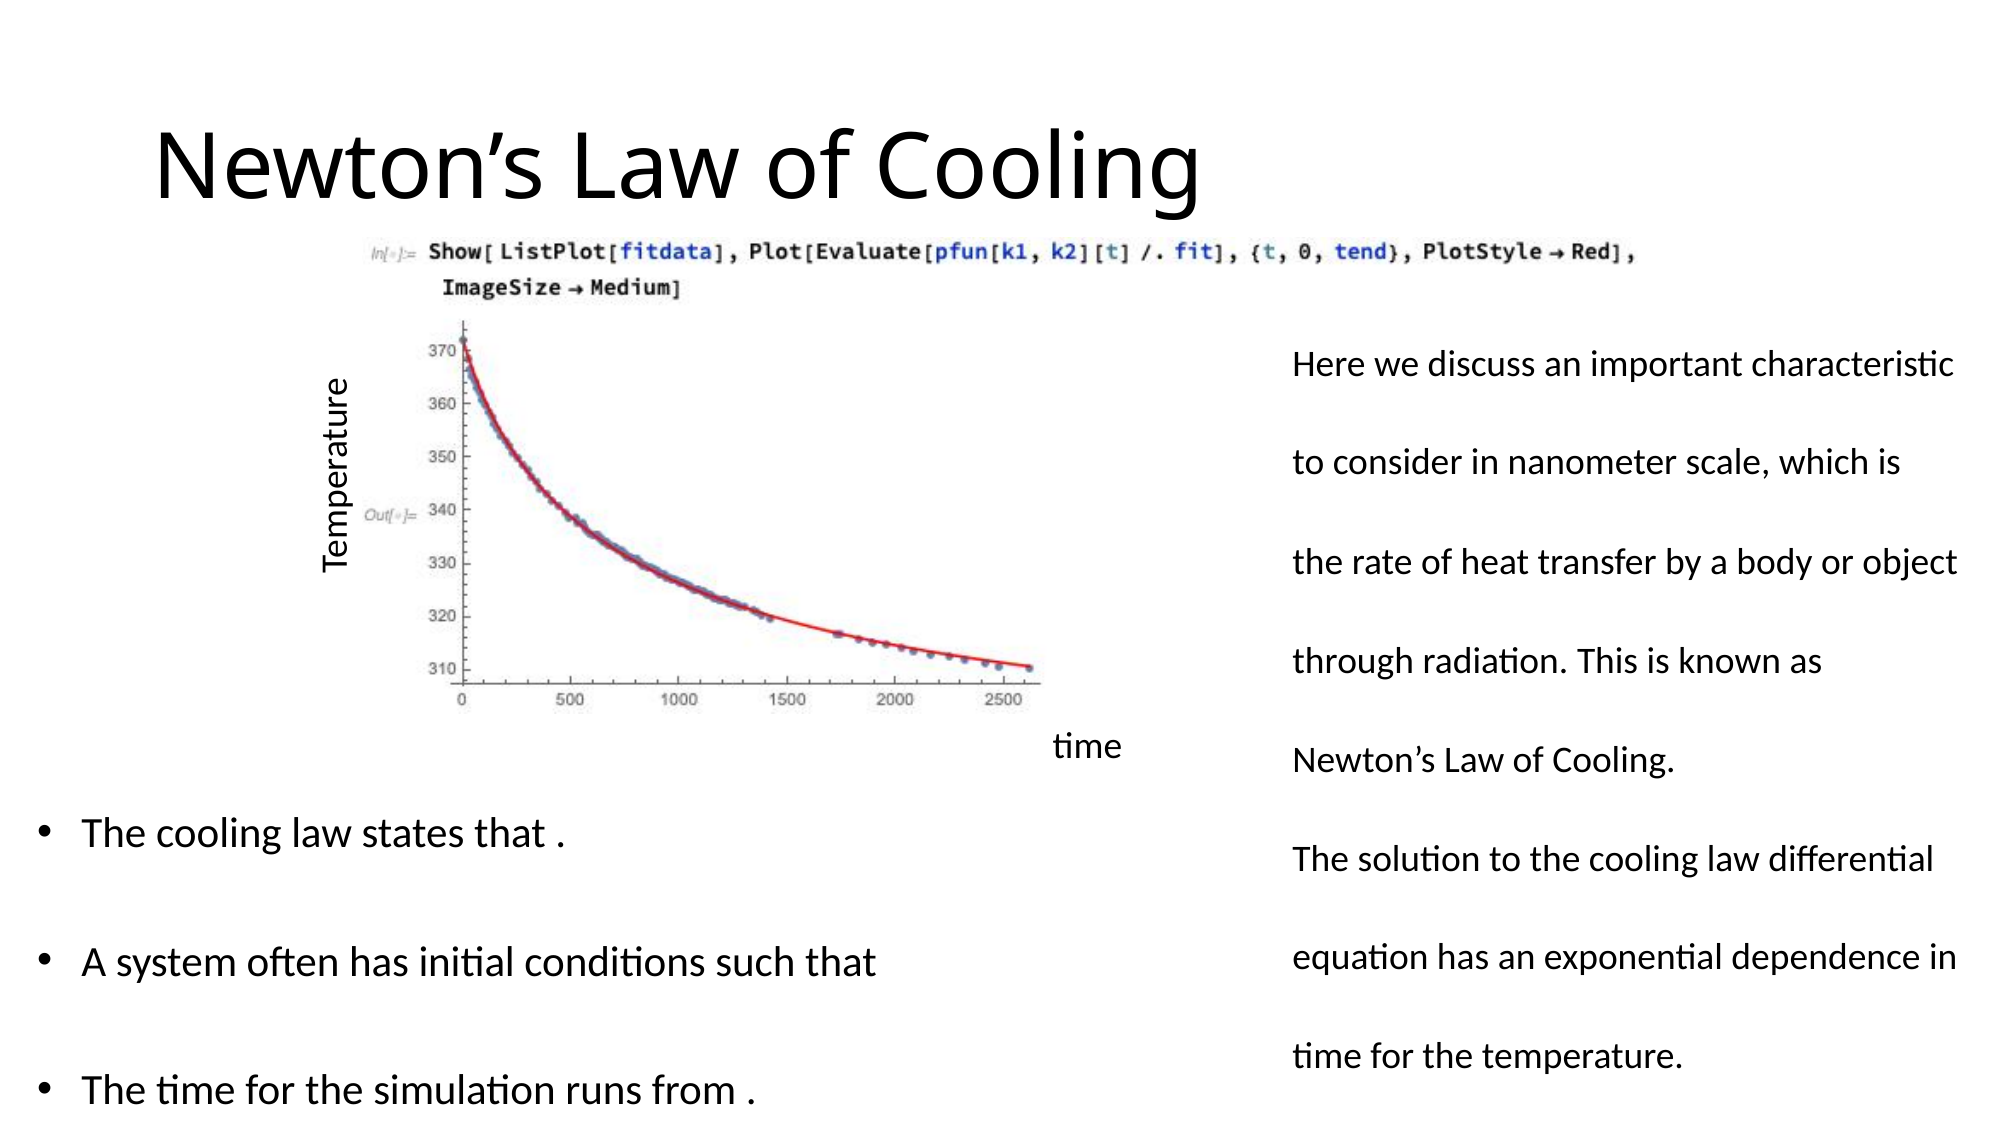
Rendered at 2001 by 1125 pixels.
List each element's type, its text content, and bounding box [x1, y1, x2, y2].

picture [362, 237, 1638, 714]
text_box time [1037, 714, 1138, 773]
text_box Here we discuss an important characteristic to consider in nanometer scale, which is the rate of heat transfer by a body or object through radiation. This is known as Newton’s Law of Cooling. The solution to the cooling law differential equation has an exponential dependence in time for the temperature. [1277, 277, 1975, 1084]
title Newton’s Law of Cooling [137, 59, 1863, 278]
text_box Temperature [301, 362, 362, 589]
